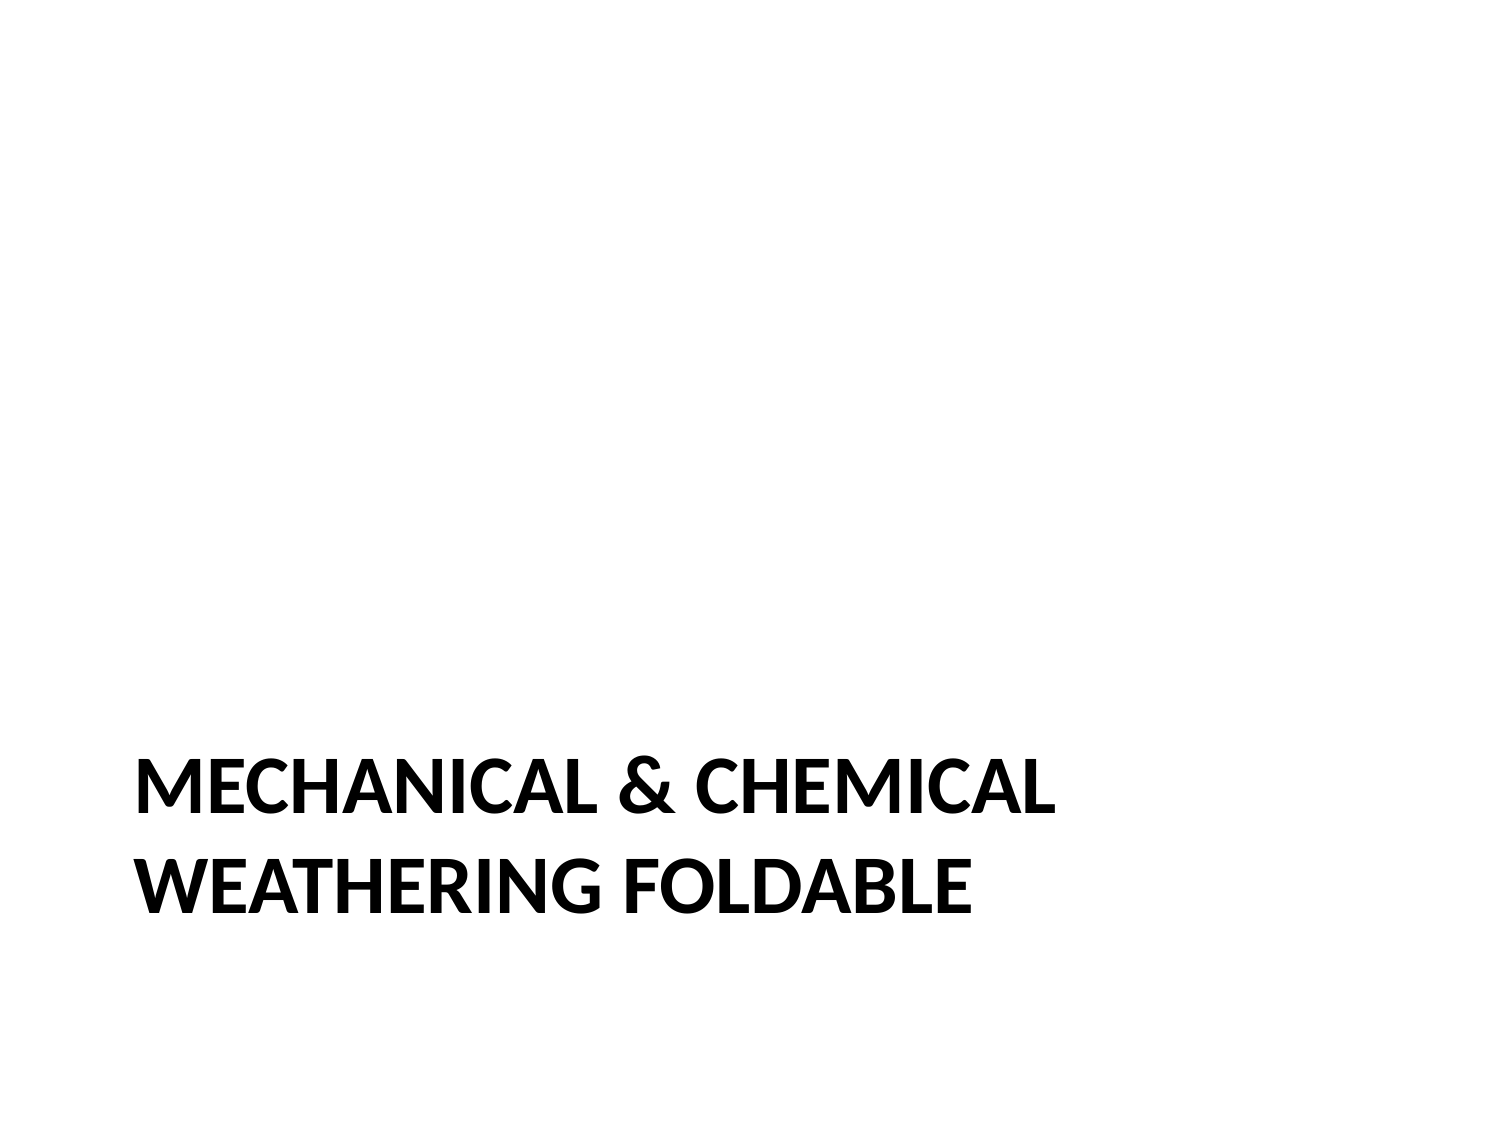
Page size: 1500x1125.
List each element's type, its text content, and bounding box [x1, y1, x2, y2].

title Mechanical & chemical Weathering foldable [118, 722, 1394, 947]
